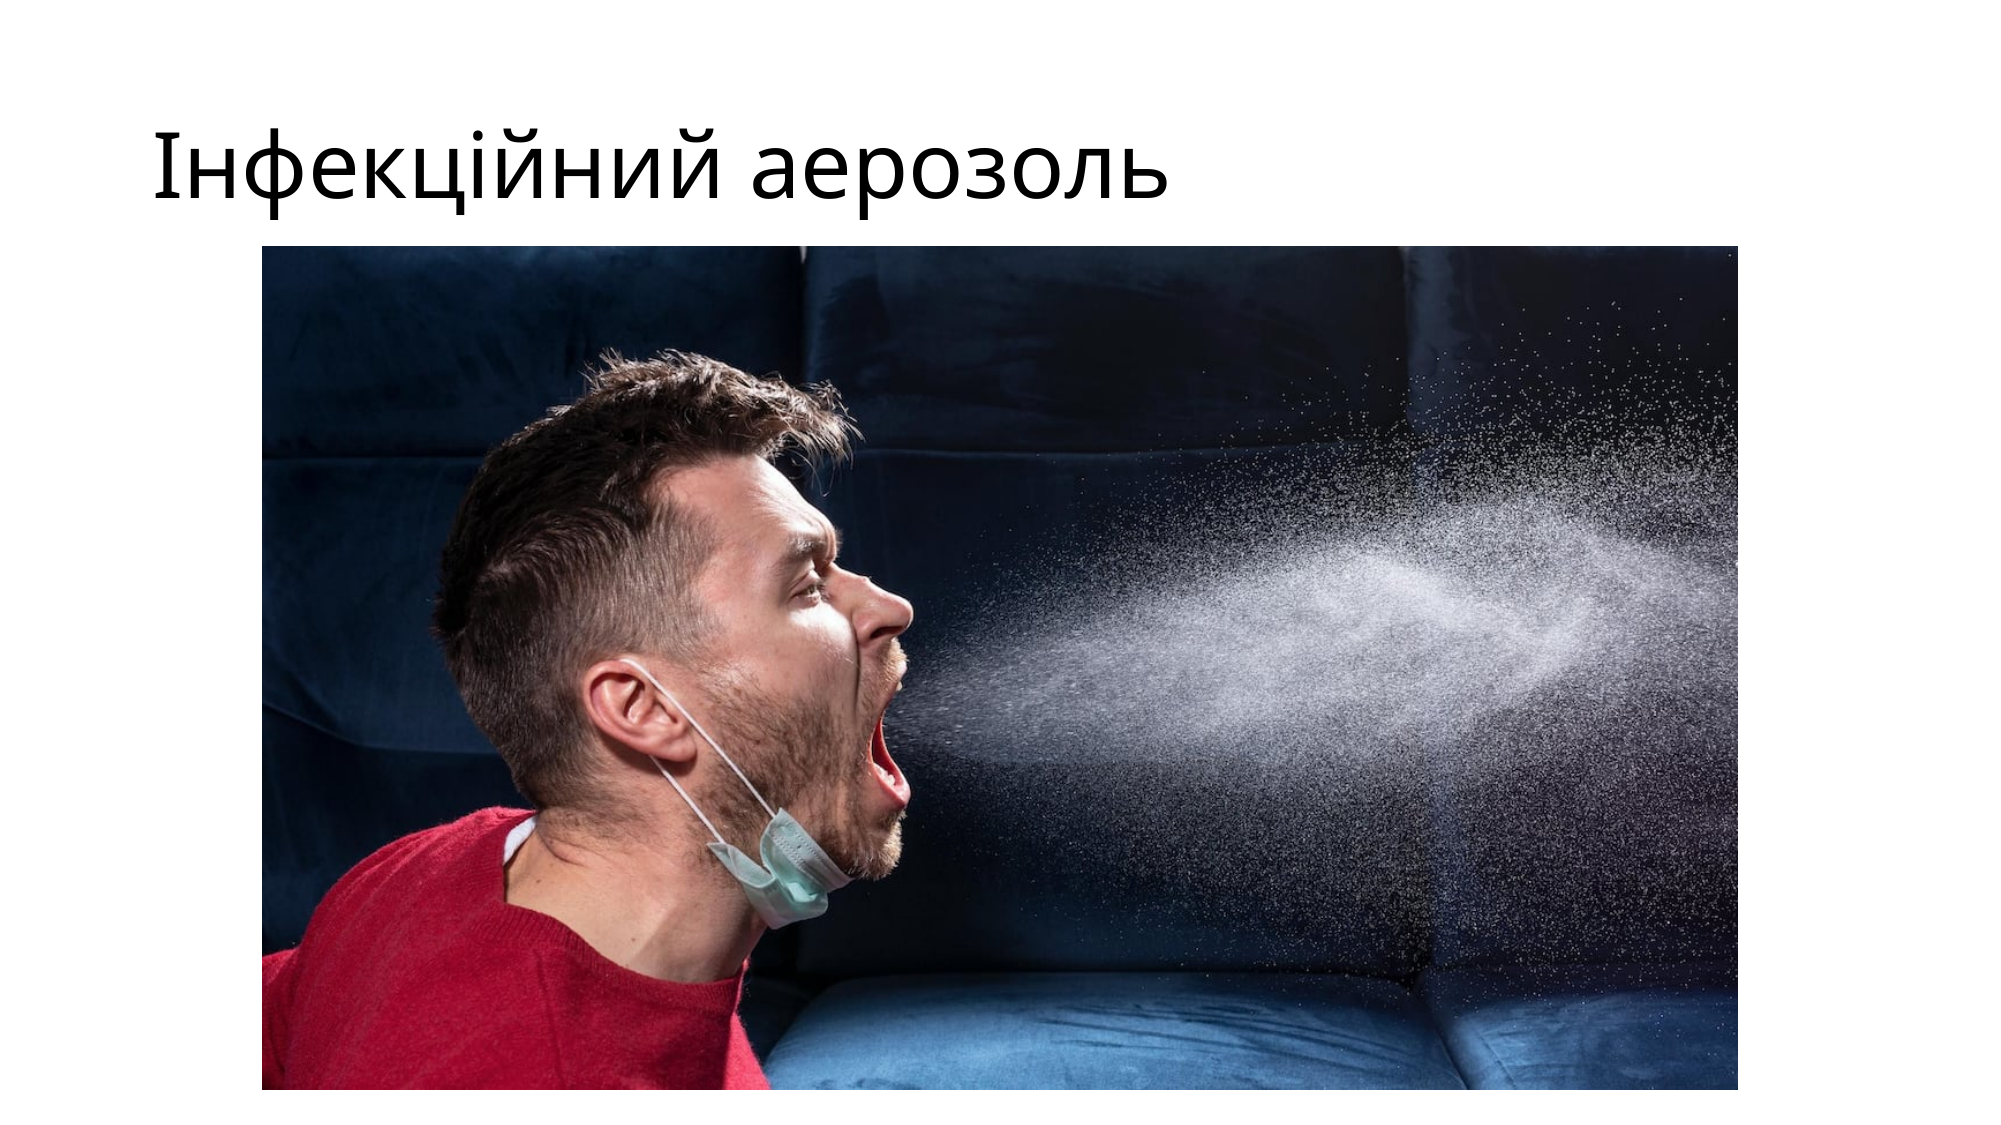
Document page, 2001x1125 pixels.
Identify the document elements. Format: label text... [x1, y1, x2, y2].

title Інфекційний аерозоль [137, 59, 1863, 278]
picture [262, 246, 1738, 1090]
